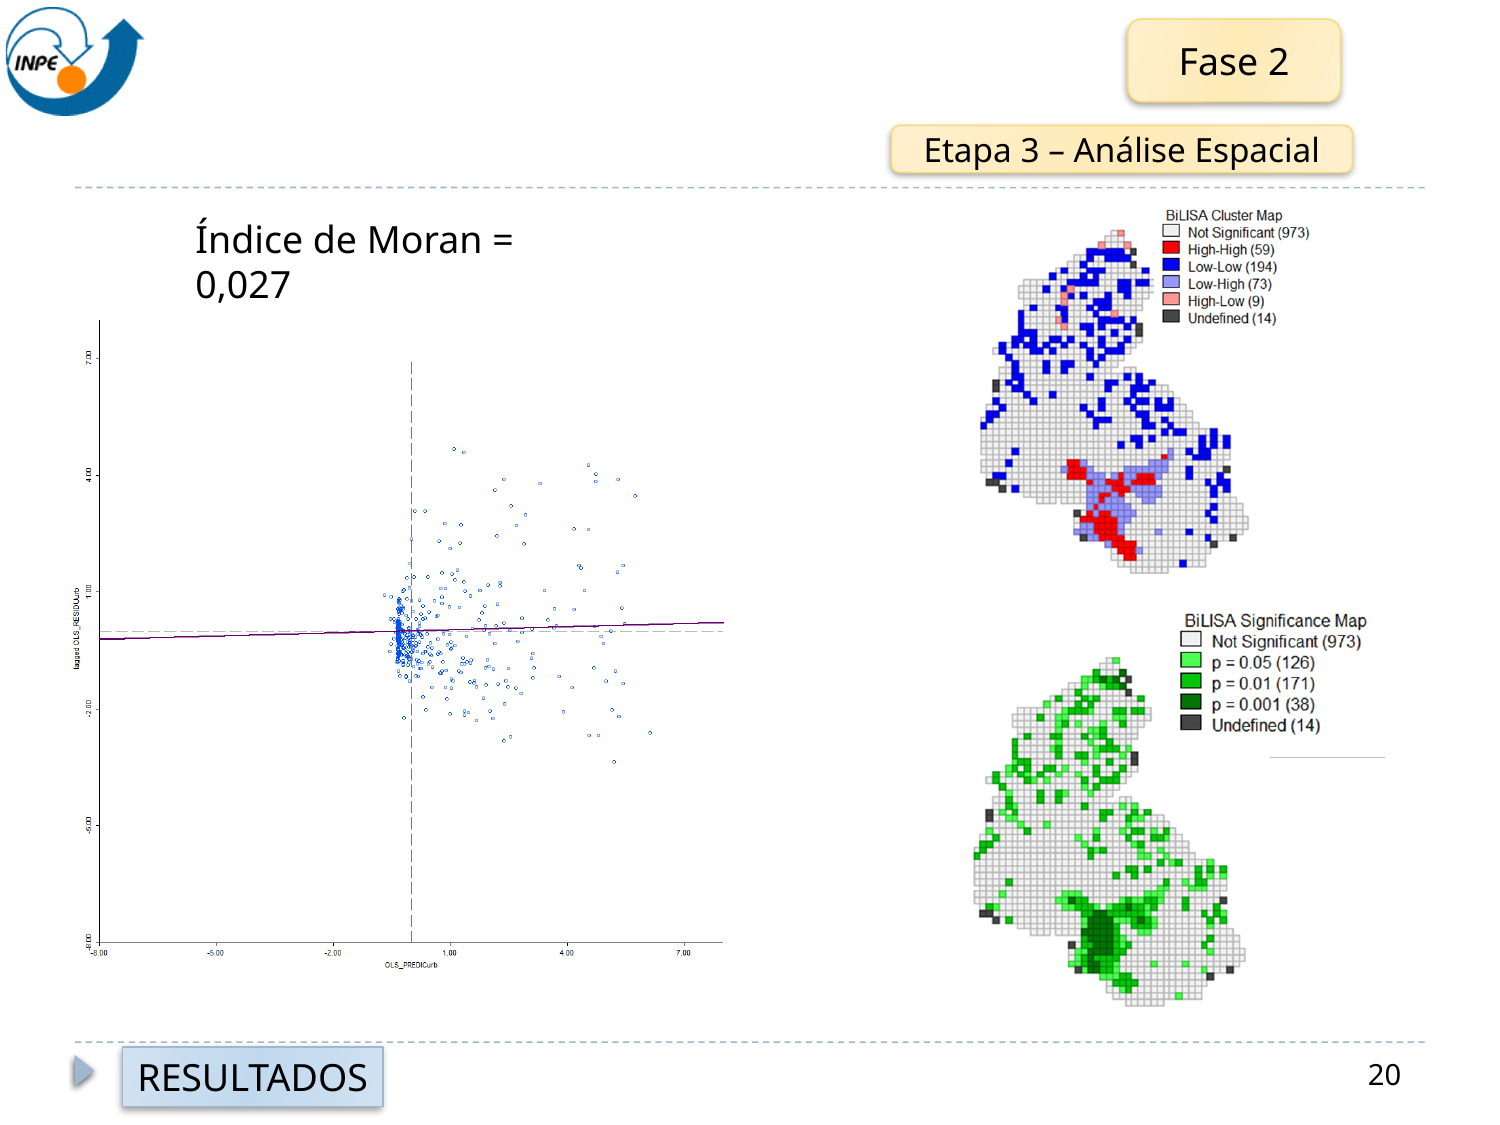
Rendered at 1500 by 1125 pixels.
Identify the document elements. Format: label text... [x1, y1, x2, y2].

picture [929, 196, 1385, 1031]
text_box RESULTADOS [122, 1046, 384, 1107]
text_box Fase 2 [1127, 18, 1342, 103]
text_box 20 [1353, 1048, 1417, 1099]
text_box Etapa 3 – Análise Espacial [890, 124, 1354, 174]
text_box Índice de Moran = 0,027 [180, 208, 620, 302]
picture [65, 302, 739, 977]
picture [5, 7, 148, 116]
